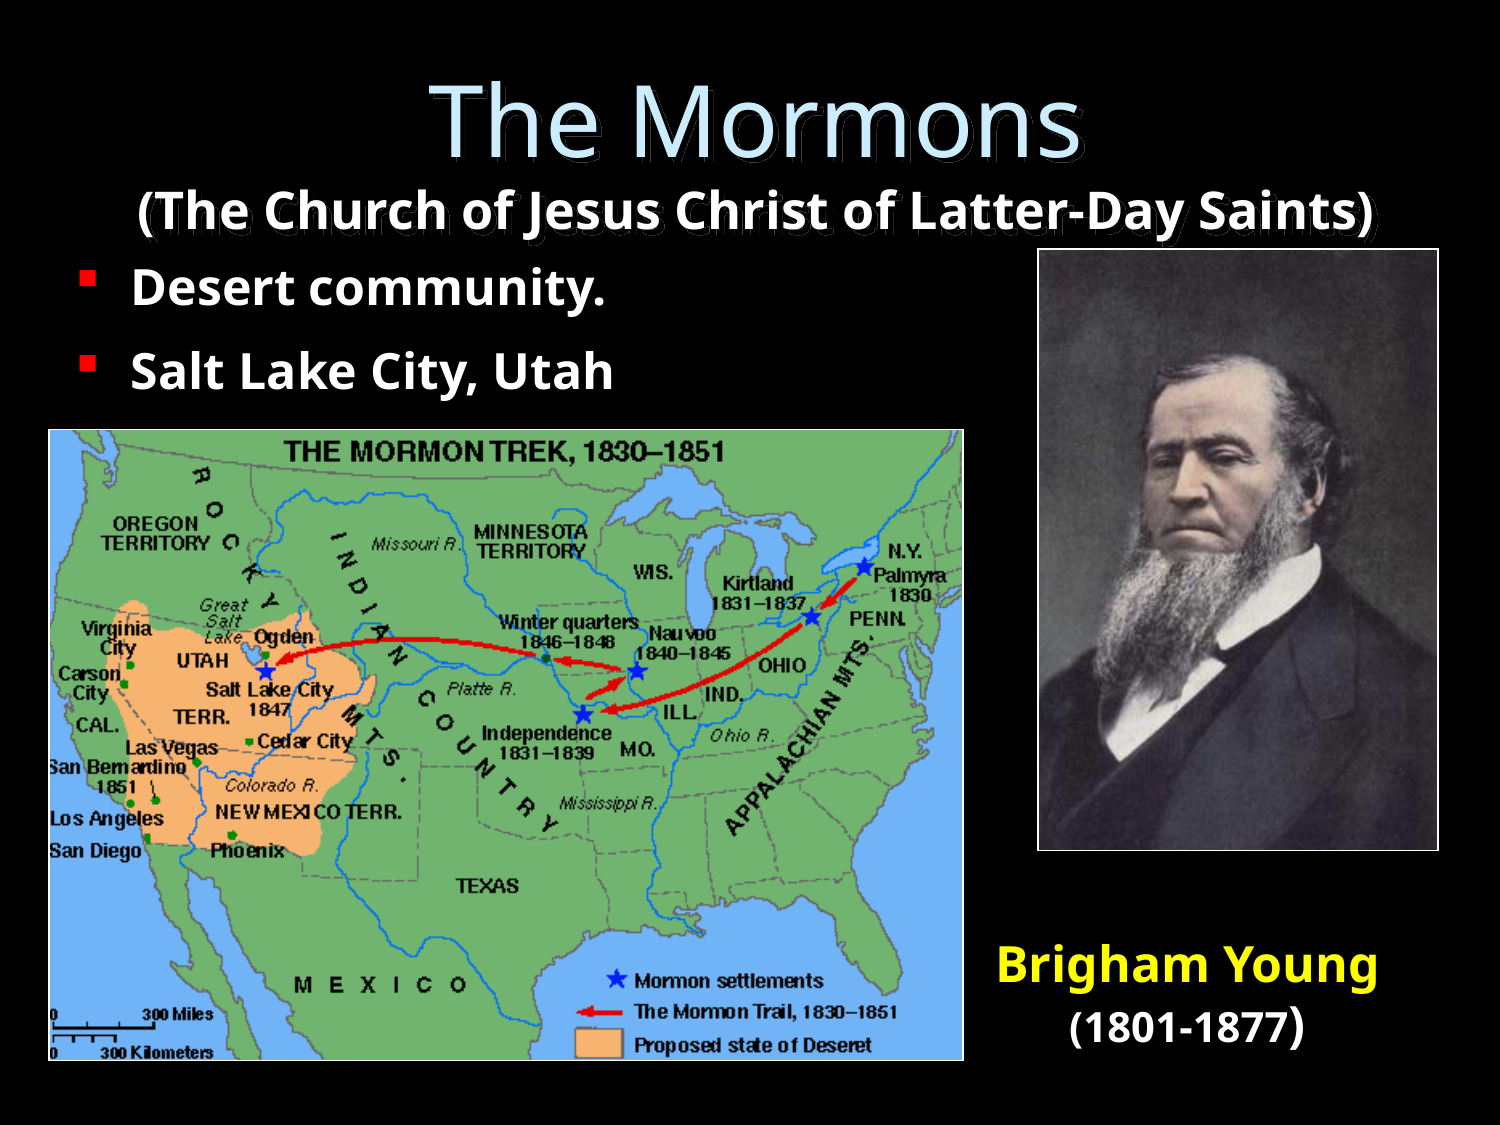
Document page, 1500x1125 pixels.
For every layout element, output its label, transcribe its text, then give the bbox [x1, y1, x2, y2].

picture [49, 429, 963, 1061]
text_box The Mormons (The Church of Jesus Christ of Latter-Day Saints) [74, 50, 1438, 248]
text_box Desert community. Salt Lake City, Utah [50, 247, 975, 408]
text_box Brigham Young (1801-1877) [966, 924, 1463, 1060]
picture [1038, 249, 1438, 850]
